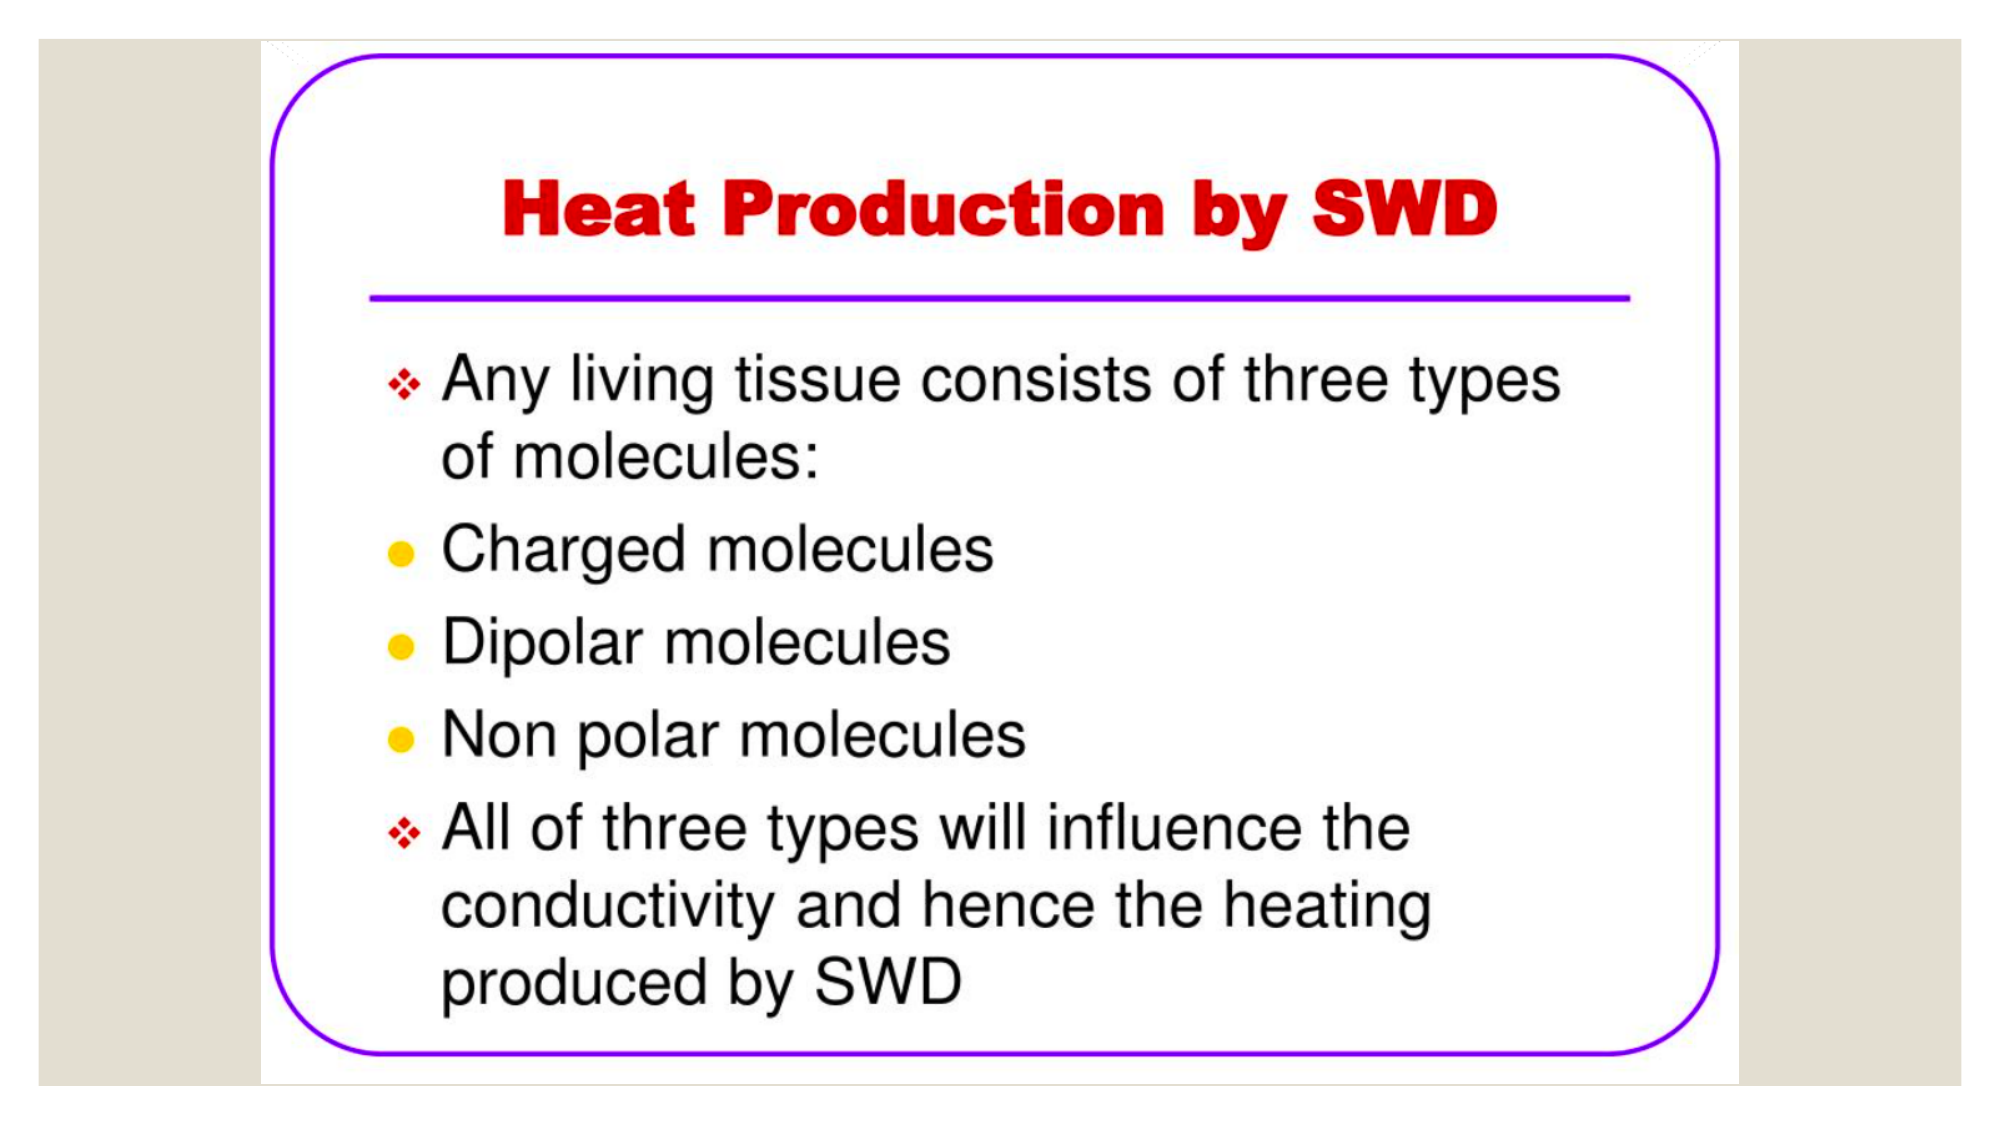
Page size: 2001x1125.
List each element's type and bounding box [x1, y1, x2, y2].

list [261, 41, 1739, 1084]
